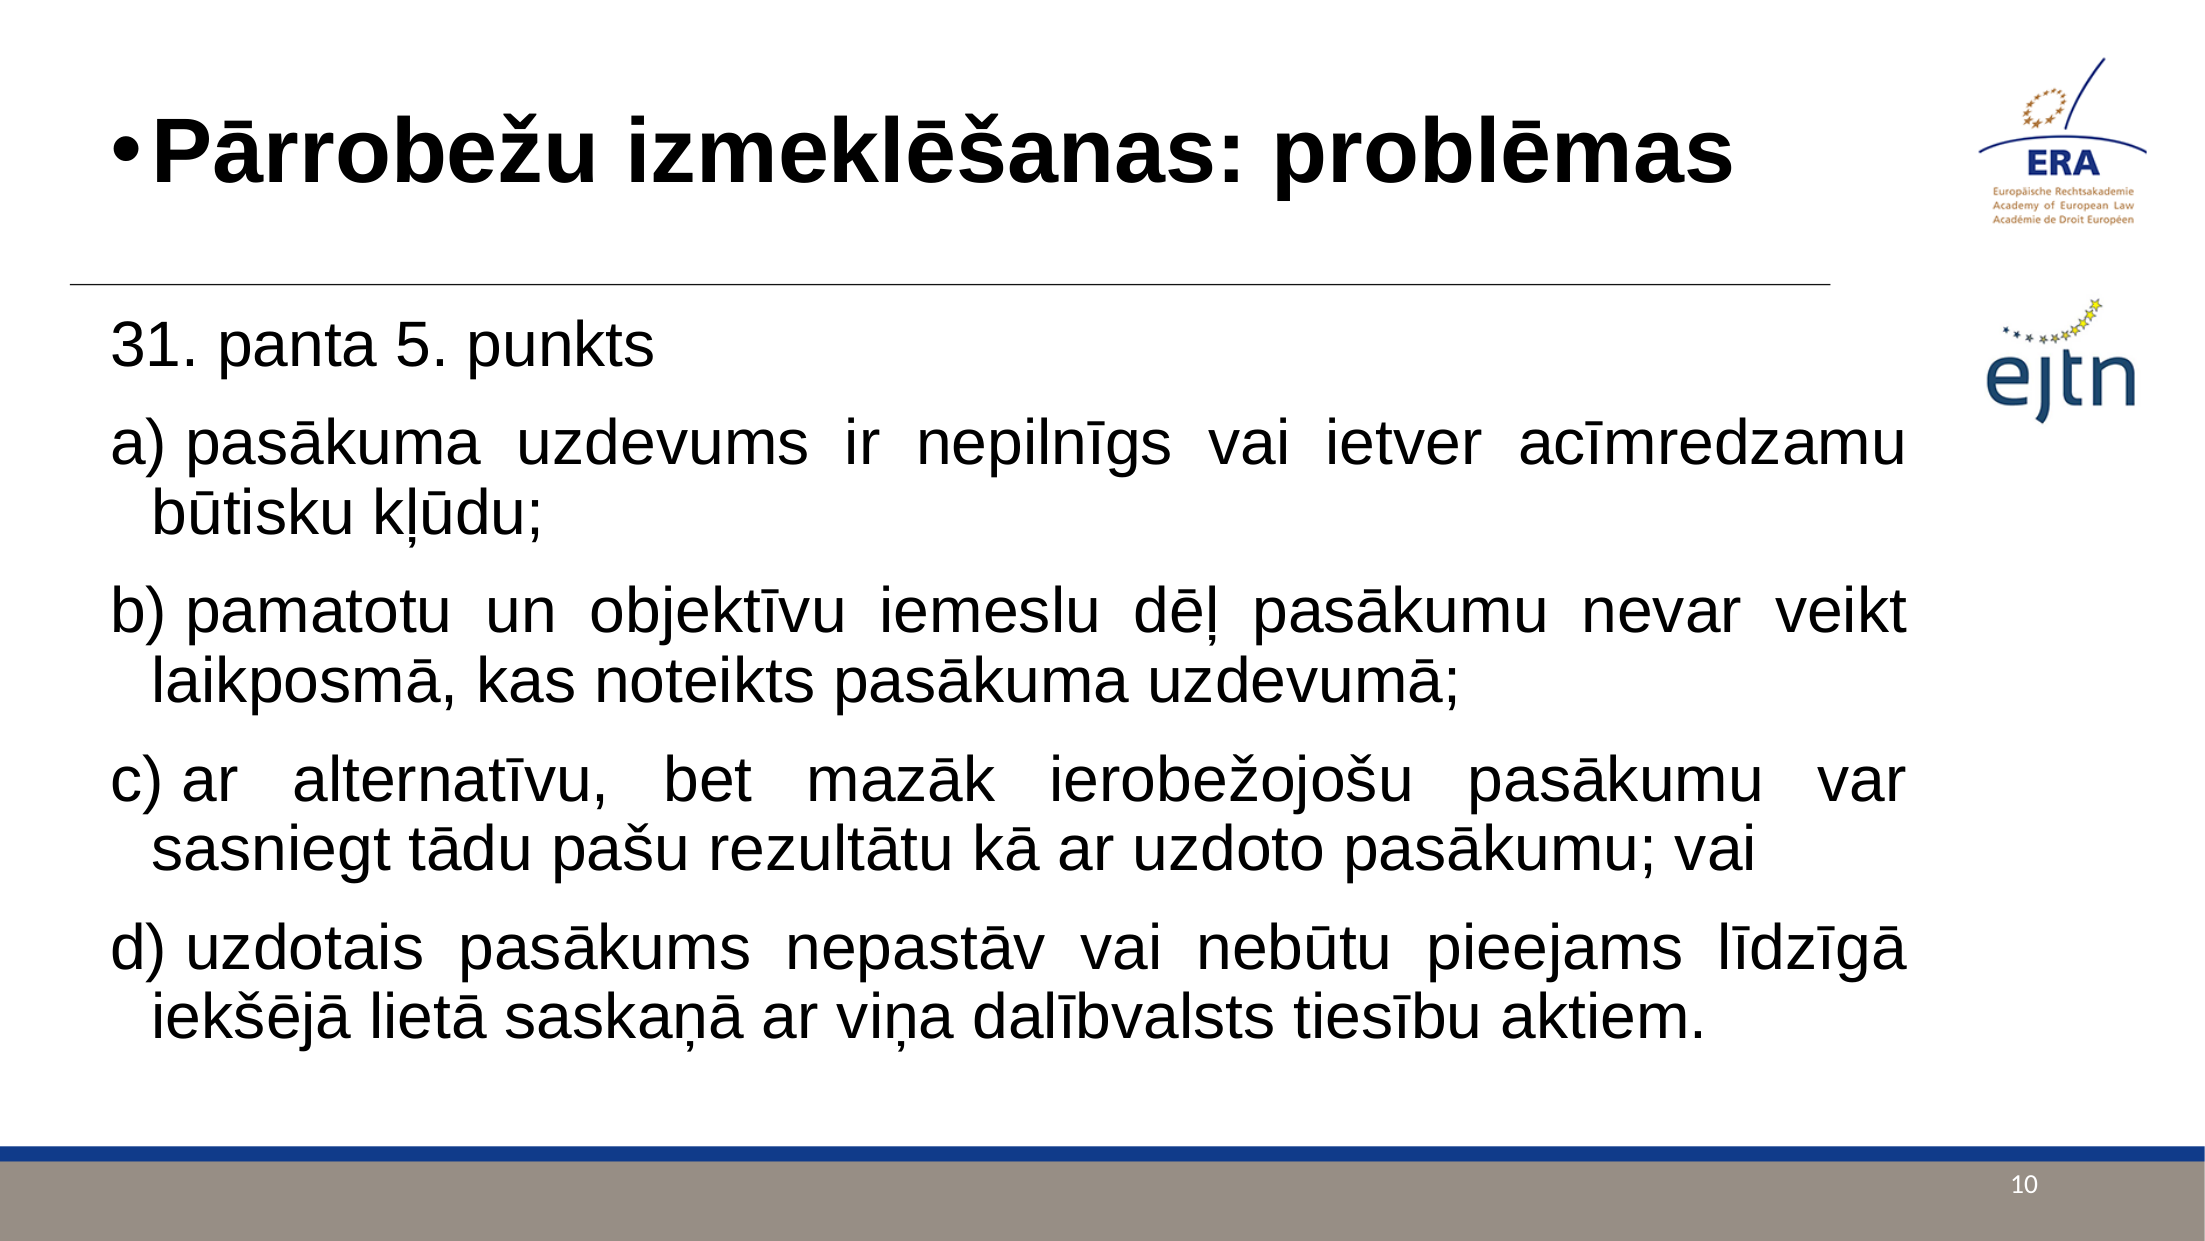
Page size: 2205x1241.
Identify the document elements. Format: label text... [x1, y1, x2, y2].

slide_number 10 [1557, 1149, 2054, 1216]
picture [0, 0, 2205, 1241]
list 31. panta 5. punkts a) pasākuma uzdevums ir nepilnīgs vai ietver acīmredzamu būtisku kļūdu; b) pamatotu un objektīvu iemeslu dēļ pasākumu nevar veikt laikposmā, kas noteikts pasākuma uzdevumā; c) ar alternatīvu, bet mazāk ierobežojošu pasākumu var sasniegt tādu pašu rezultātu kā ar uzdoto pasākumu; vai d) uzdotais pasākums nepastāv vai nebūtu pieejams līdzīgā iekšējā lietā saskaņā ar viņa dalībvalsts tiesību aktiem. [110, 310, 1910, 1129]
title Pārrobežu izmeklēšanas: problēmas [110, 49, 1789, 257]
